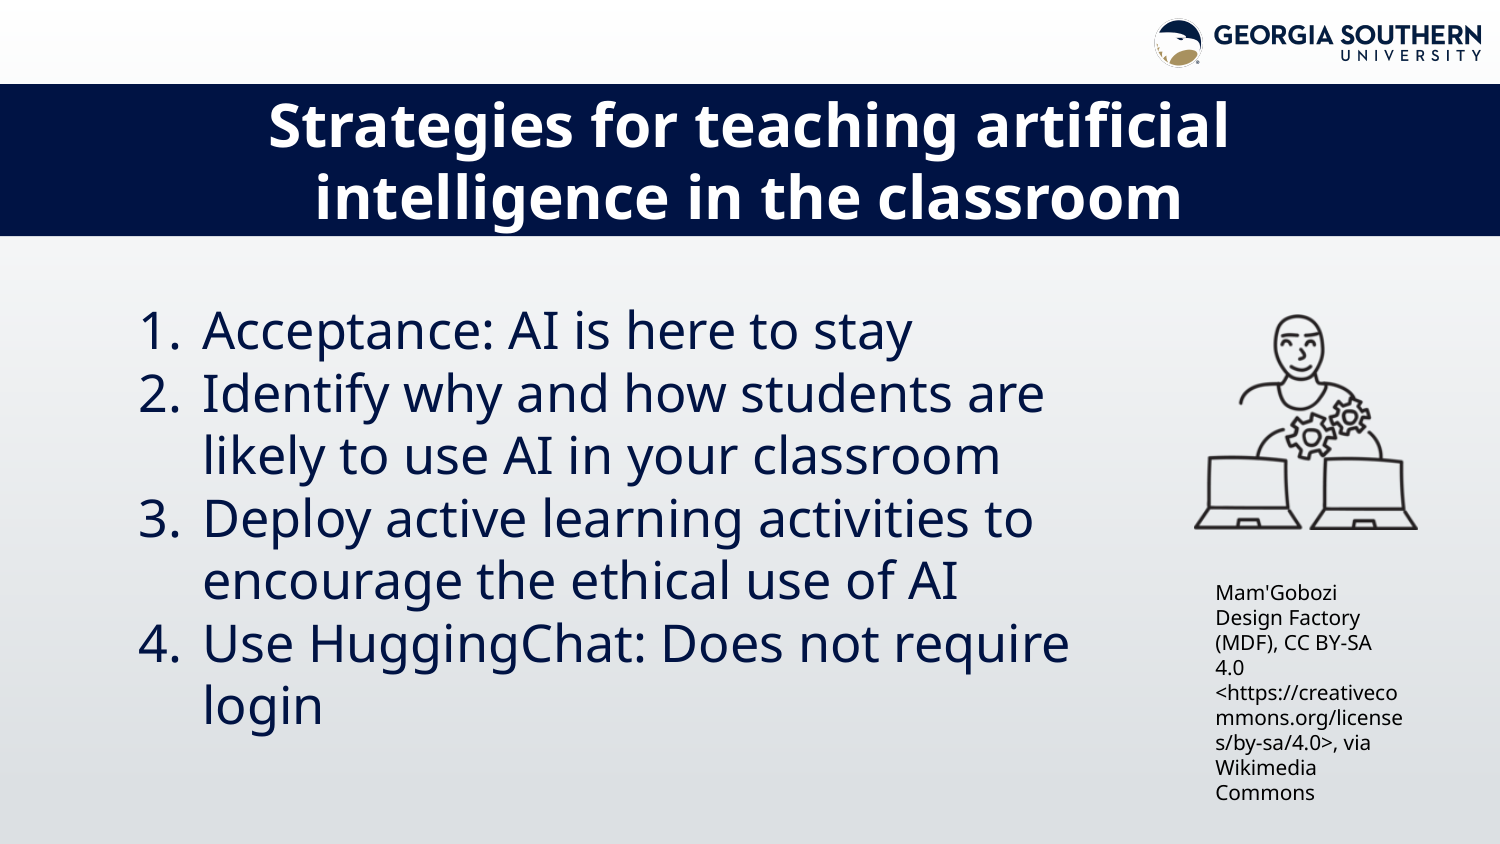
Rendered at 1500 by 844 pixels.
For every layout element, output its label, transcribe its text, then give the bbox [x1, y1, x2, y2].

picture [1194, 314, 1418, 530]
text_box Mam'Gobozi Design Factory (MDF), CC BY-SA 4.0 <https://creativecommons.org/licenses/by-sa/4.0>, via Wikimedia Commons [1200, 564, 1419, 687]
title Strategies for teaching artificial intelligence in the classroom [112, 79, 1388, 251]
picture [1138, 0, 1500, 84]
subtitle Acceptance: AI is here to stay Identify why and how students are likely to use AI in your classroom Deploy active learning activities to encourage the ethical use of AI Use HuggingChat: Does not require login [112, 290, 1163, 716]
